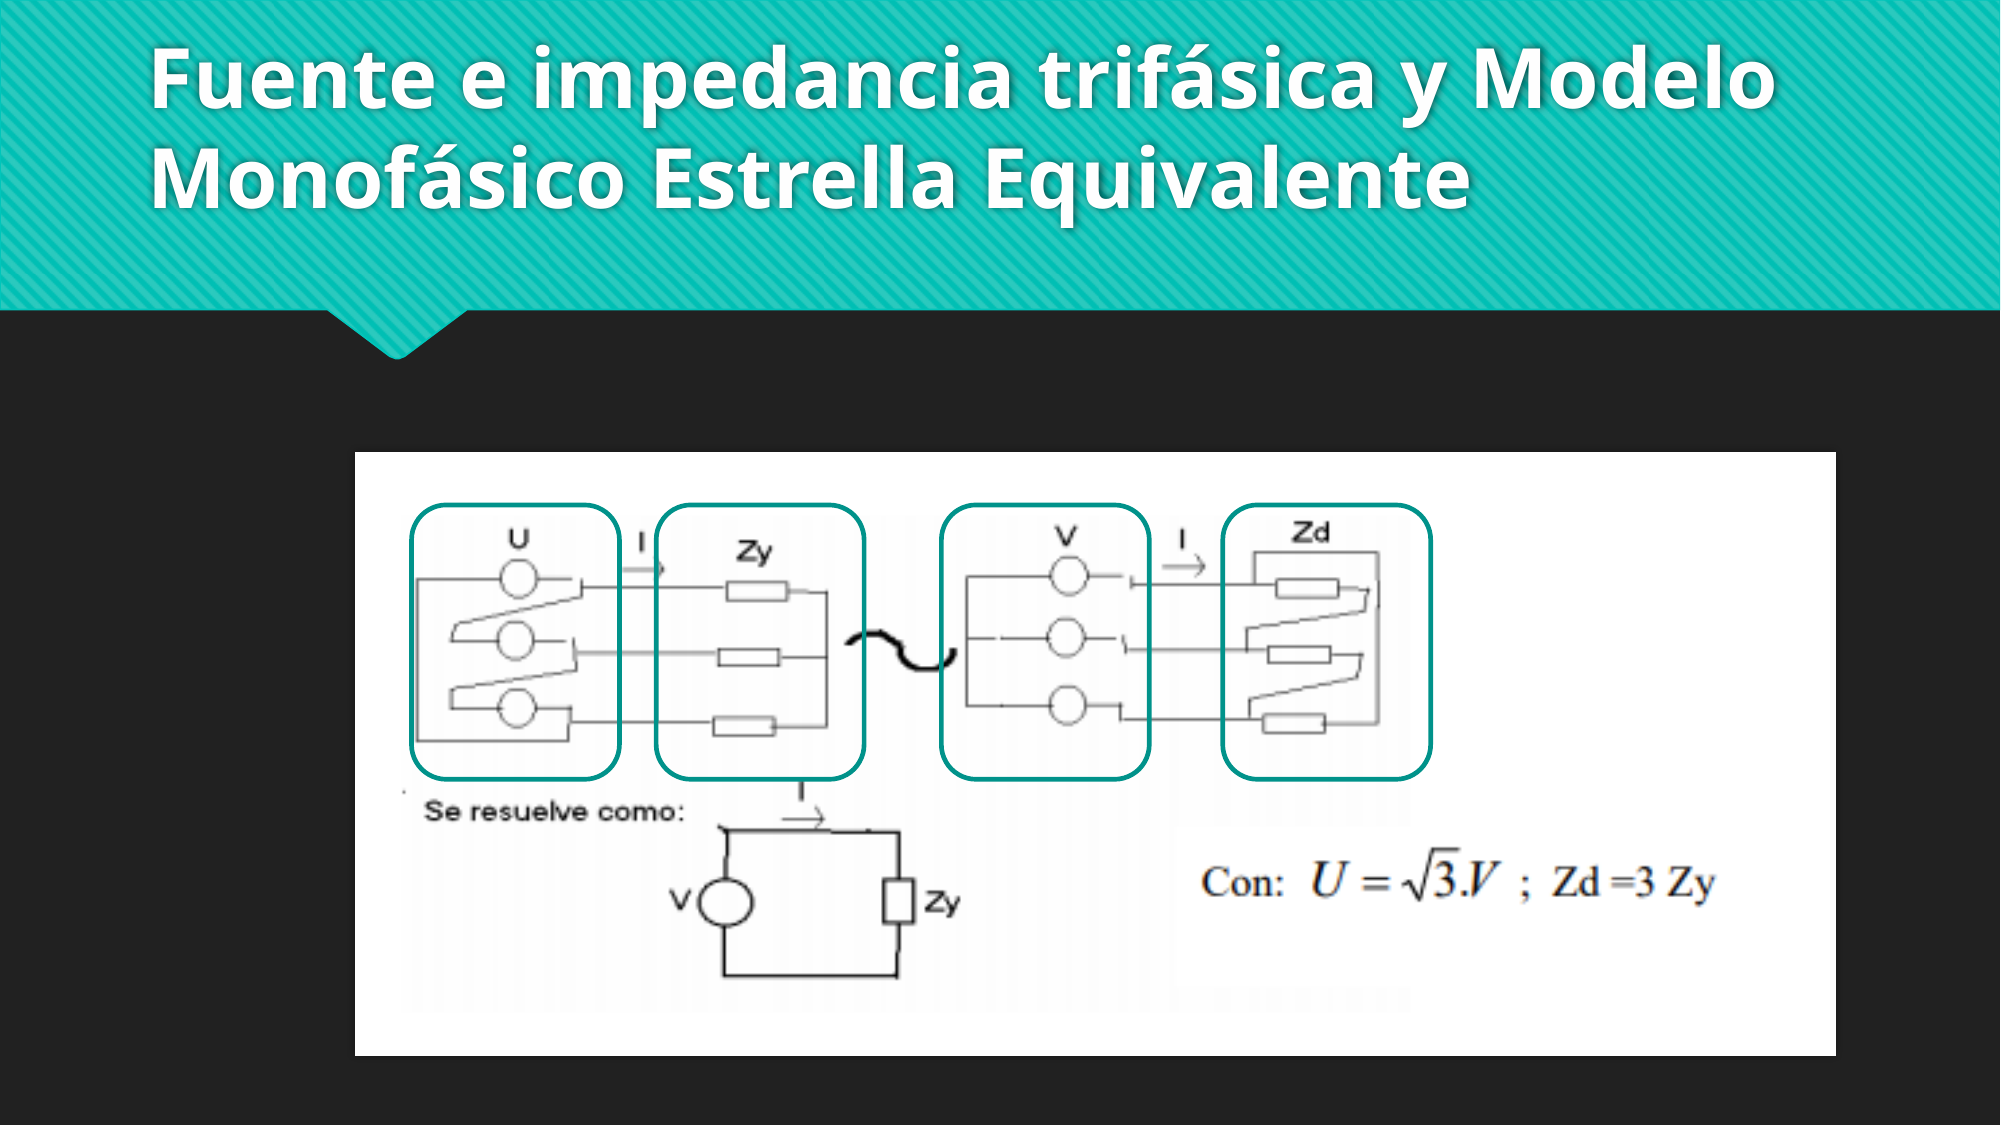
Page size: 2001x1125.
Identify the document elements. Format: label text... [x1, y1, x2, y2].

title Fuente e impedancia trifásica y Modelo Monofásico Estrella Equivalente [132, 73, 1868, 233]
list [355, 452, 1836, 1056]
